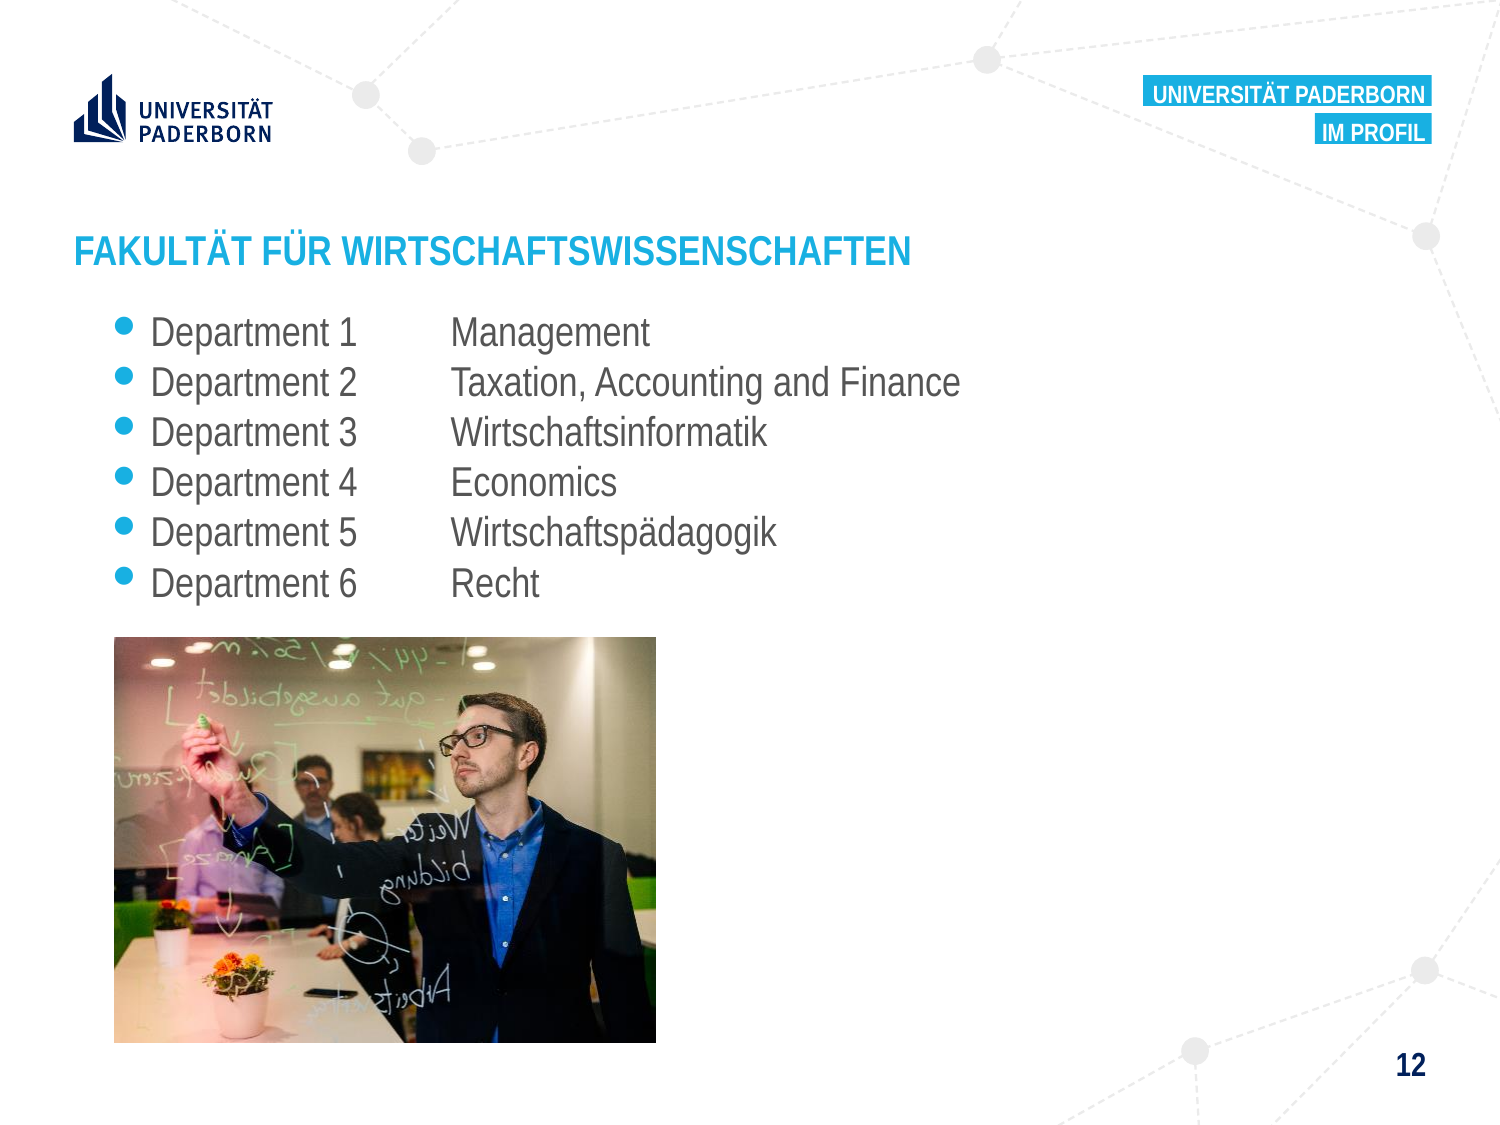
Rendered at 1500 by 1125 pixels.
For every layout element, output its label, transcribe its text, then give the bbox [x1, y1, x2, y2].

list Department 1 Management Department 2 Taxation, Accounting and Finance Department 3 Wirtschaftsinformatik Department 4 Economics Department 5 Wirtschaftspädagogik Department 6 Recht [73, 305, 1427, 1018]
slide_number 12 [1308, 1042, 1427, 1091]
picture [114, 637, 656, 1043]
title FAKULTÄT FÜR WIRTSCHAFTSWISSENSCHAFTEN [73, 224, 1427, 284]
list Universität Paderborn [1143, 75, 1432, 106]
list Im Profil [1314, 113, 1432, 144]
